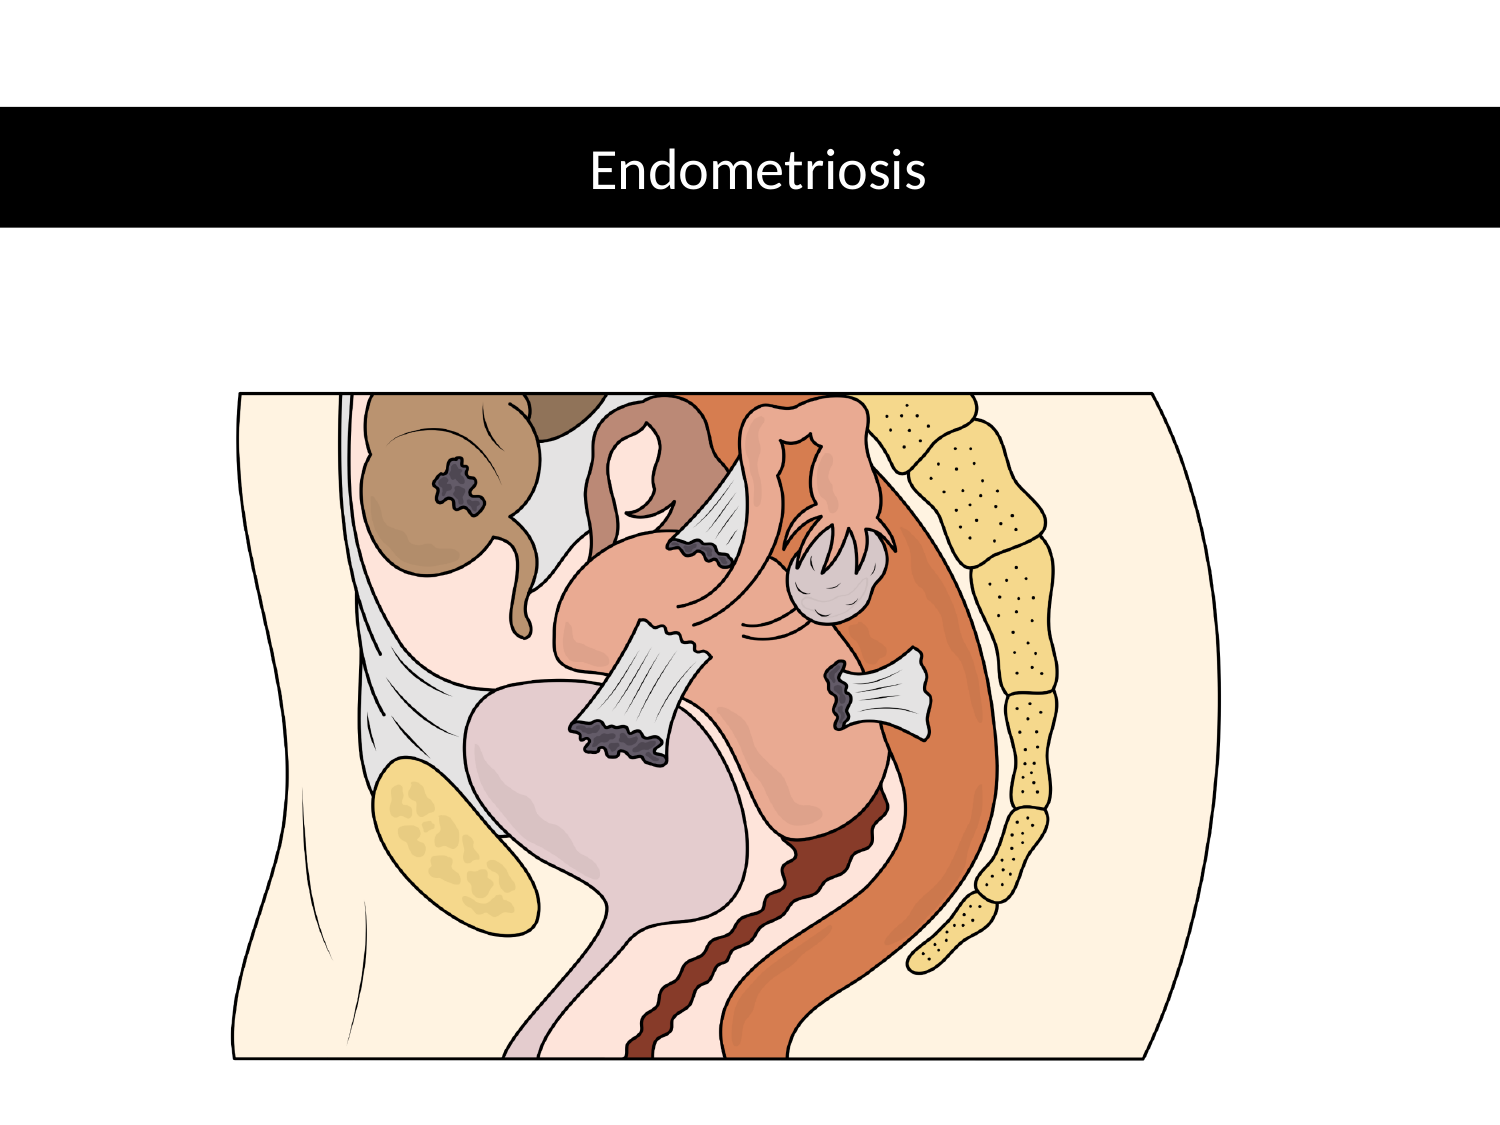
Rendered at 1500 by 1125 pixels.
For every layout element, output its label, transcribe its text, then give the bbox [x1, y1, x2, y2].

text_box [0, 105, 1500, 230]
picture [87, 274, 1343, 1125]
title Endometriosis [68, 105, 1448, 228]
